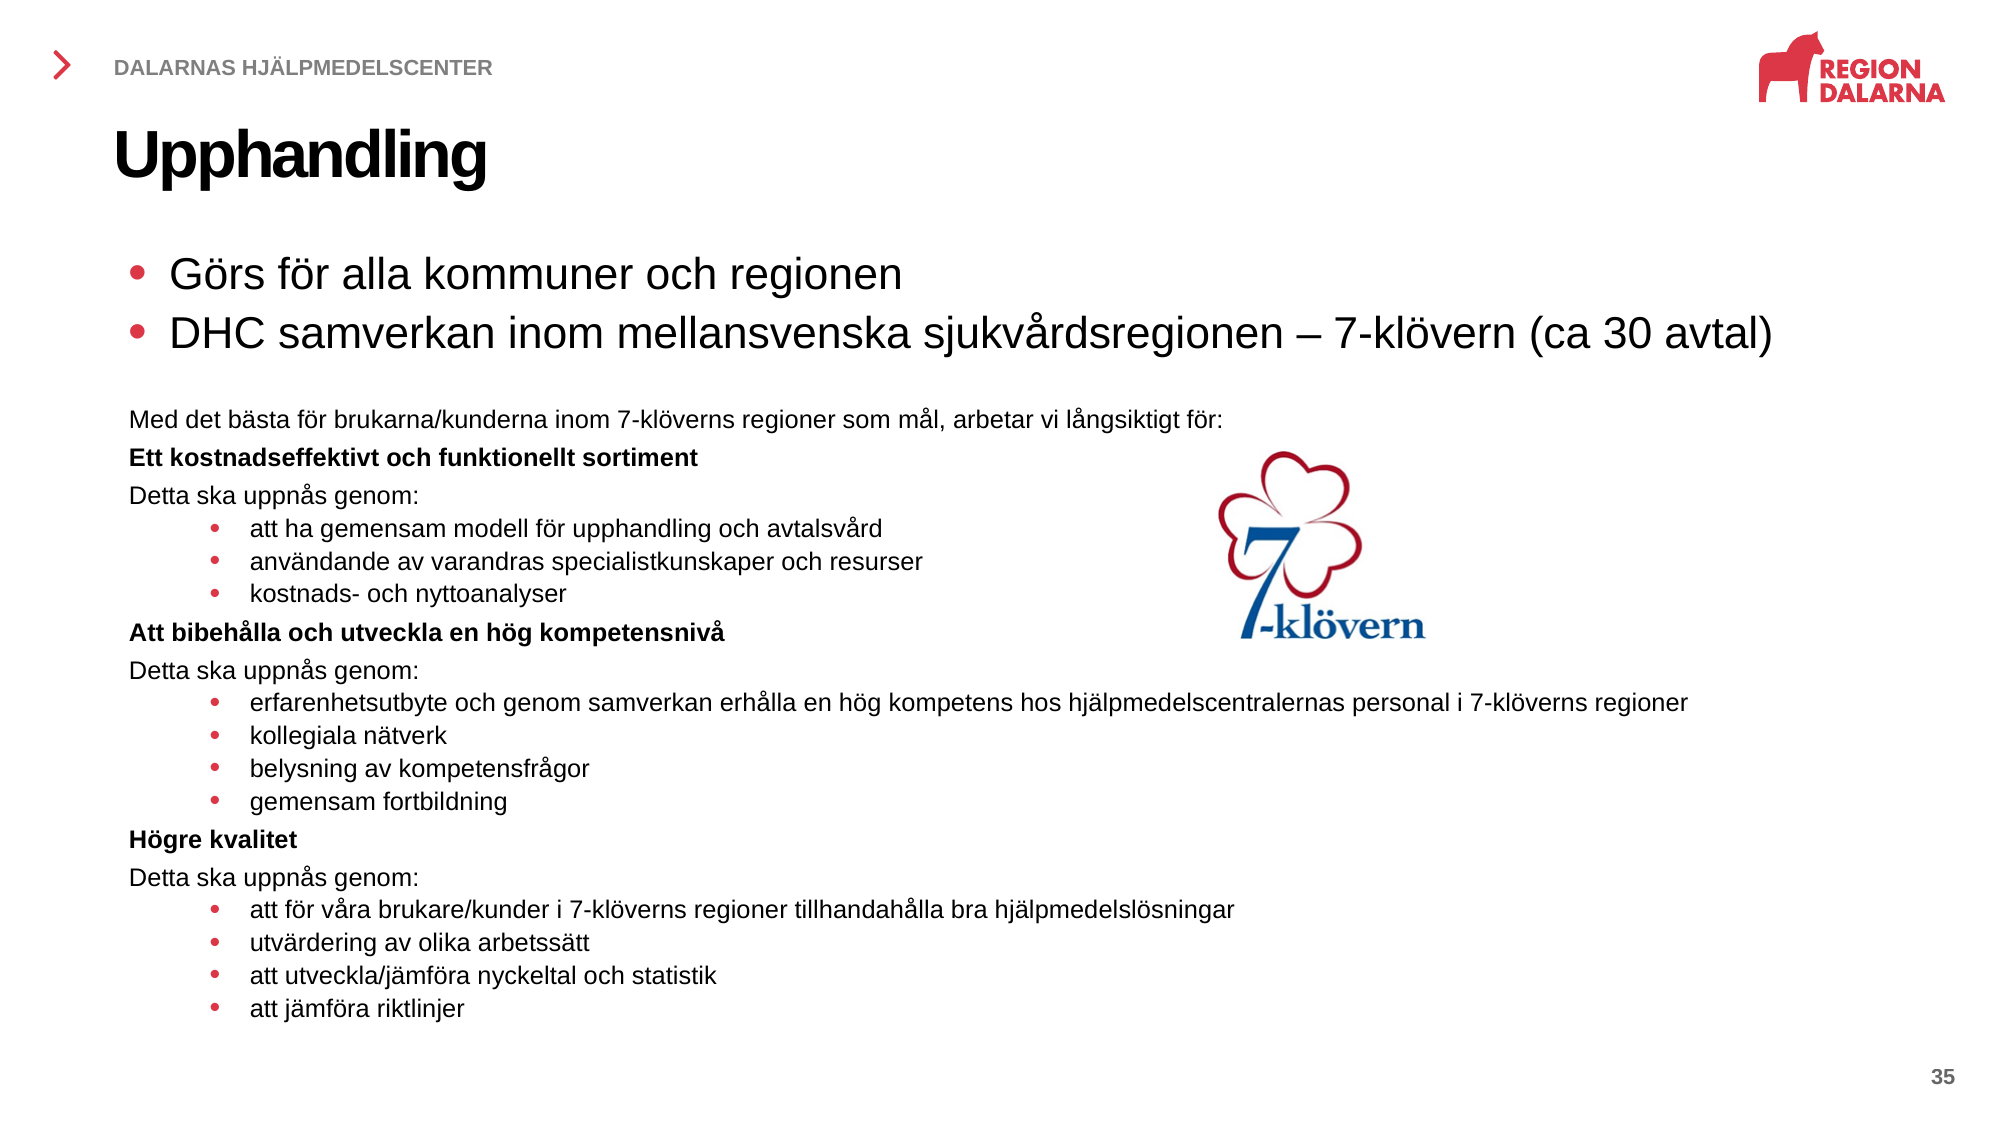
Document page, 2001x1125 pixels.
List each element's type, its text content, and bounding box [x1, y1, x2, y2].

list Görs för alla kommuner och regionen DHC samverkan inom mellansvenska sjukvårdsregionen – 7-klövern (ca 30 avtal) Med det bästa för brukarna/kunderna inom 7-klöverns regioner som mål, arbetar vi långsiktigt för: Ett kostnadseffektivt och funktionellt sortiment Detta ska uppnås genom: att ha gemensam modell för upphandling och avtalsvård användande av varandras specialistkunskaper och resurser kostnads- och nyttoanalyser Att bibehålla och utveckla en hög kompetensnivå Detta ska uppnås genom: erfarenhetsutbyte och genom samverkan erhålla en hög kompetens hos hjälpmedelscentralernas personal i 7-klöverns regioner kollegiala nätverk belysning av kompetensfrågor gemensam fortbildning Högre kvalitet Detta ska uppnås genom: att för våra brukare/kunder i 7-klöverns regioner tillhandahålla bra hjälpmedelslösningar utvärdering av olika arbetssätt att utveckla/jämföra nyckeltal och statistik att jämföra riktlinjer [114, 243, 1886, 1035]
title Upphandling [114, 119, 1886, 243]
footer DALARNAS HJÄLPMEDELSCENTER [114, 45, 1671, 88]
picture [1216, 450, 1428, 640]
